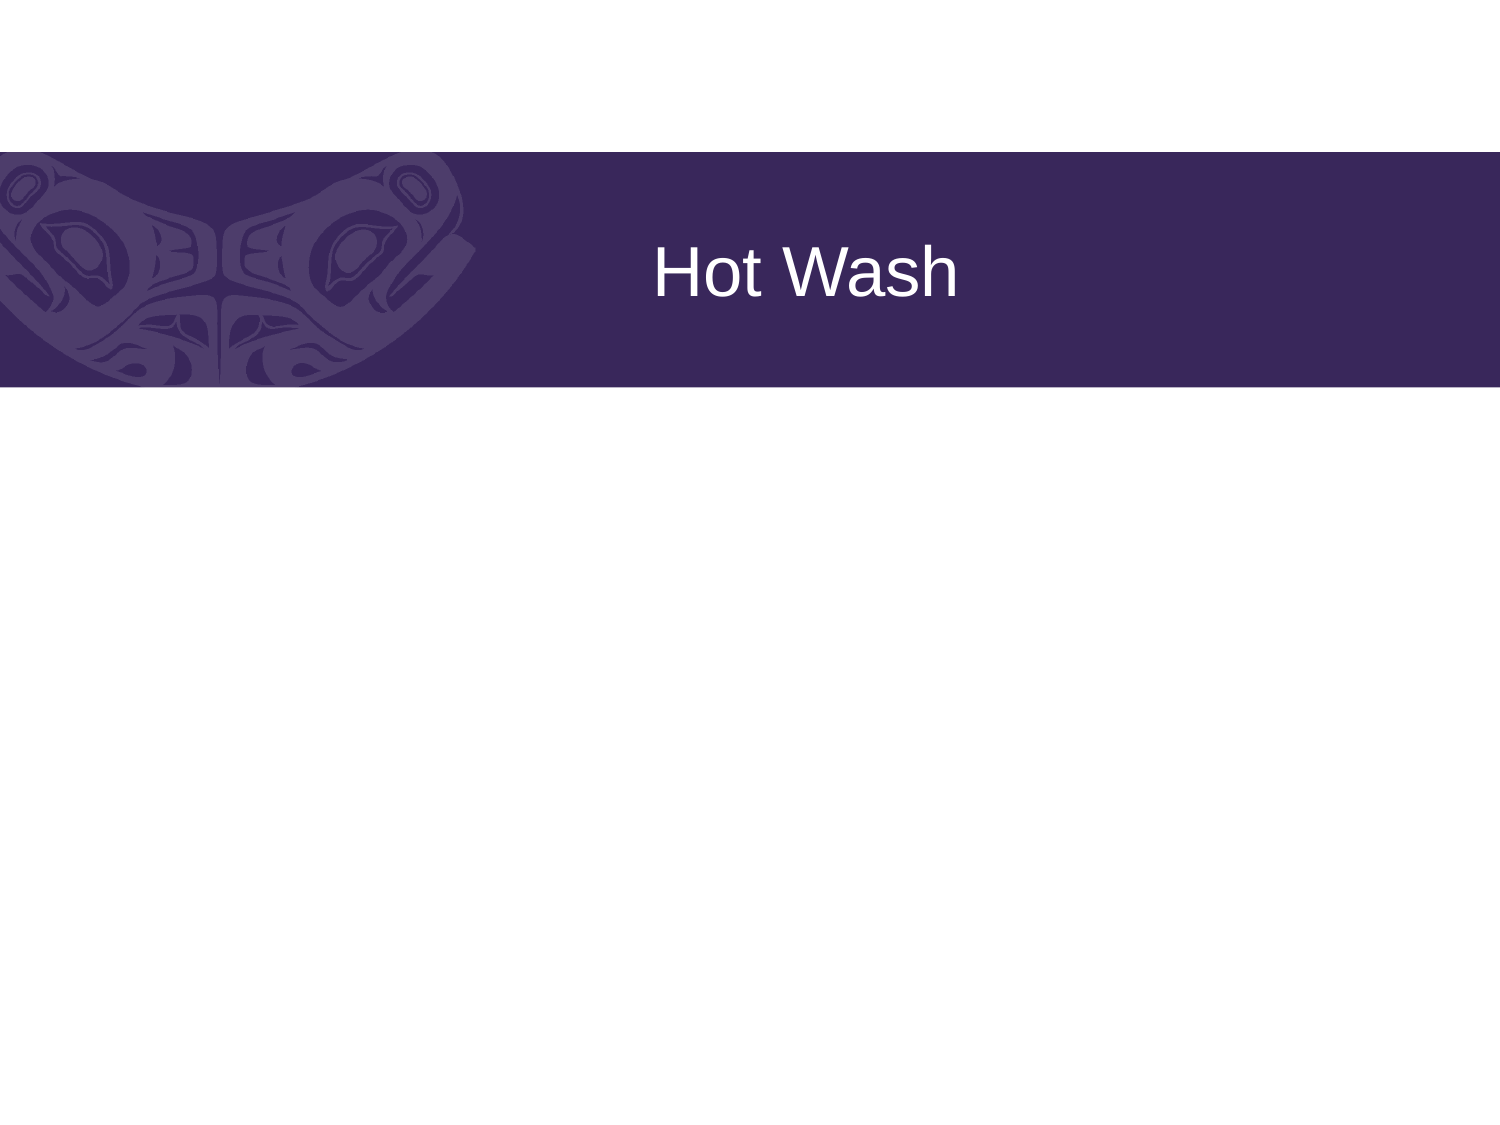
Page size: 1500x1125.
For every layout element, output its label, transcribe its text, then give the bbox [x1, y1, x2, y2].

title Hot Wash [637, 149, 1463, 388]
